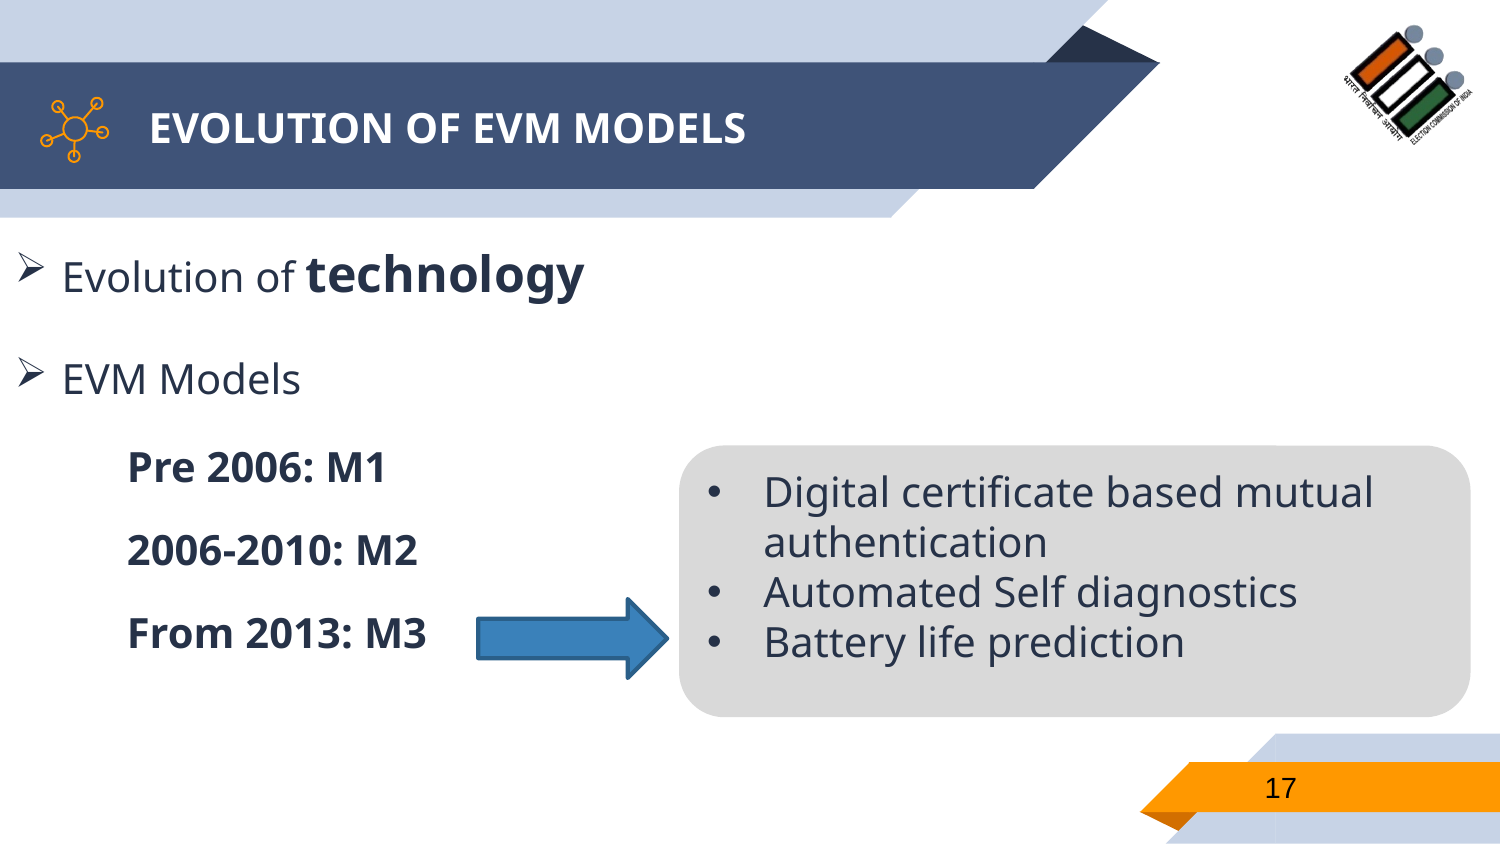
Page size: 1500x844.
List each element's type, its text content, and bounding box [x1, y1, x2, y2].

text_box Pre 2006: M1 [112, 433, 455, 516]
text_box Digital certificate based mutual authentication Automated Self diagnostics Battery life prediction [676, 443, 1473, 720]
text_box [476, 597, 670, 680]
text_box 2006-2010: M2 [112, 516, 455, 599]
slide_number 17 [1249, 760, 1494, 813]
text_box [41, 97, 109, 163]
title EVOLUTION OF EVM MODELS [133, 64, 997, 190]
picture [1335, 3, 1486, 153]
text_box From 2013: M3 [112, 599, 455, 664]
text_box Evolution of technology EVM Models [0, 234, 798, 510]
